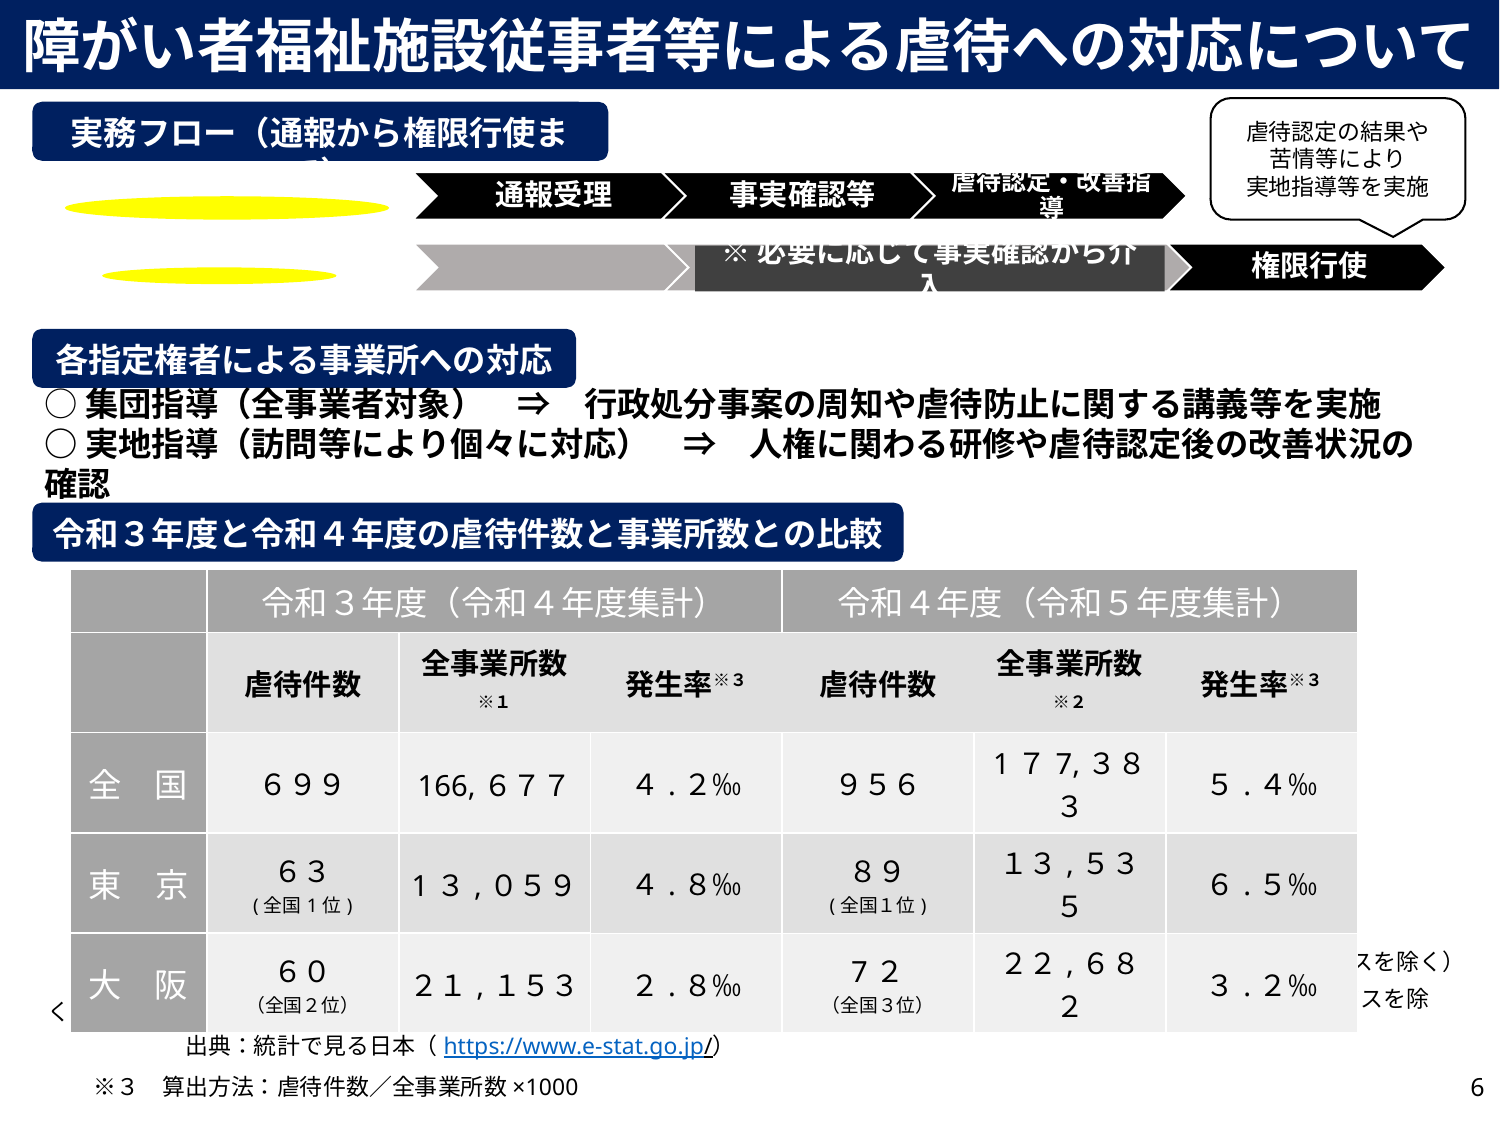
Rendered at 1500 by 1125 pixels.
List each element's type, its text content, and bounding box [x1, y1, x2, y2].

table_cell ３.２‰ [1167, 934, 1357, 1032]
table_cell ２１,１５３ [400, 934, 590, 1032]
text_box 虐待防止センターの役割 [62, 177, 491, 246]
table_cell ６.５‰ [1167, 834, 1357, 933]
table_cell [71, 633, 206, 732]
text_box 虐待認定の結果や 苦情等により 実地指導等を実施 [1209, 97, 1467, 239]
text_box ○集団指導（全事業者対象） ⇒ 行政処分事案の周知や虐待防止に関する講義等を実施 ○実地指導（訪問等により個々に対応） ⇒ 人権に関わる研修や虐待認定後の改善状況の確認 [29, 361, 1463, 525]
text_box 令和３年度と令和４年度の虐待件数と事業所数との比較 [31, 525, 905, 563]
table_cell 1７7,３８３ [975, 733, 1165, 832]
table_cell 虐待件数 [782, 633, 974, 732]
table_cell 全 国 [71, 733, 206, 832]
table_cell 1３,０５９ [400, 834, 590, 932]
text_box 障がい者福祉施設従事者等による虐待への対応について [0, 0, 1500, 90]
table_cell ４.２‰ [591, 733, 781, 832]
table_cell 発生率※３ [590, 633, 782, 732]
table_cell 大 阪 [71, 934, 206, 1032]
table_cell １３,５３５ [975, 834, 1165, 933]
table_cell ６９９ [208, 733, 398, 832]
table_cell ５.４‰ [1167, 733, 1357, 832]
table_cell 166,６７７ [400, 733, 590, 832]
table_cell 7２ （全国３位） [783, 934, 973, 1032]
table_cell ４.８‰ [591, 834, 781, 933]
table_cell 全事業所数※１ [400, 633, 590, 732]
text_box 指定権者の役割 [79, 249, 390, 323]
table_cell ２.８‰ [591, 934, 781, 1032]
table_cell ６０ （全国２位） [208, 934, 398, 1032]
table_cell ６３ (全国1位) [208, 834, 398, 932]
text_box 実務フロー（通報から権限行使まで） [31, 100, 610, 162]
text_box 各指定権者による事業所への対応 [31, 327, 578, 361]
table_cell 東 京 [71, 834, 206, 932]
table_cell ８９ (全国１位) [783, 834, 973, 933]
table_header [71, 570, 206, 632]
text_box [412, 243, 1447, 292]
table_header 令和４年度（令和５年度集計） [783, 570, 1357, 632]
slide_number 6 [1149, 1058, 1500, 1119]
table_cell ９５６ [783, 733, 973, 832]
table_cell 発生率※３ [1166, 633, 1357, 732]
table_header 令和３年度（令和４年度集計） [208, 570, 781, 632]
table_cell 全事業所数※２ [974, 633, 1166, 732]
table_cell 虐待件数 [208, 633, 398, 732]
text_box ※１ 令和３年10月1日現在の障害福祉サービス等事業所数（障害者支援施設等および障害者支援施設の昼間実施サービスを除く） ※２ 令和4年１０月1日現在の障害福祉サービス等事業所数（障害者支援施設等および障害者支援施設の昼間実施サービスを除く） 出典：統計で見る日本（https://www.e-stat.go.jp/） ※３ 算出方法：虐待件数／全事業所数×1000 [32, 955, 1489, 1099]
table_cell ２２,６８２ [975, 934, 1165, 1032]
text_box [412, 172, 1187, 220]
